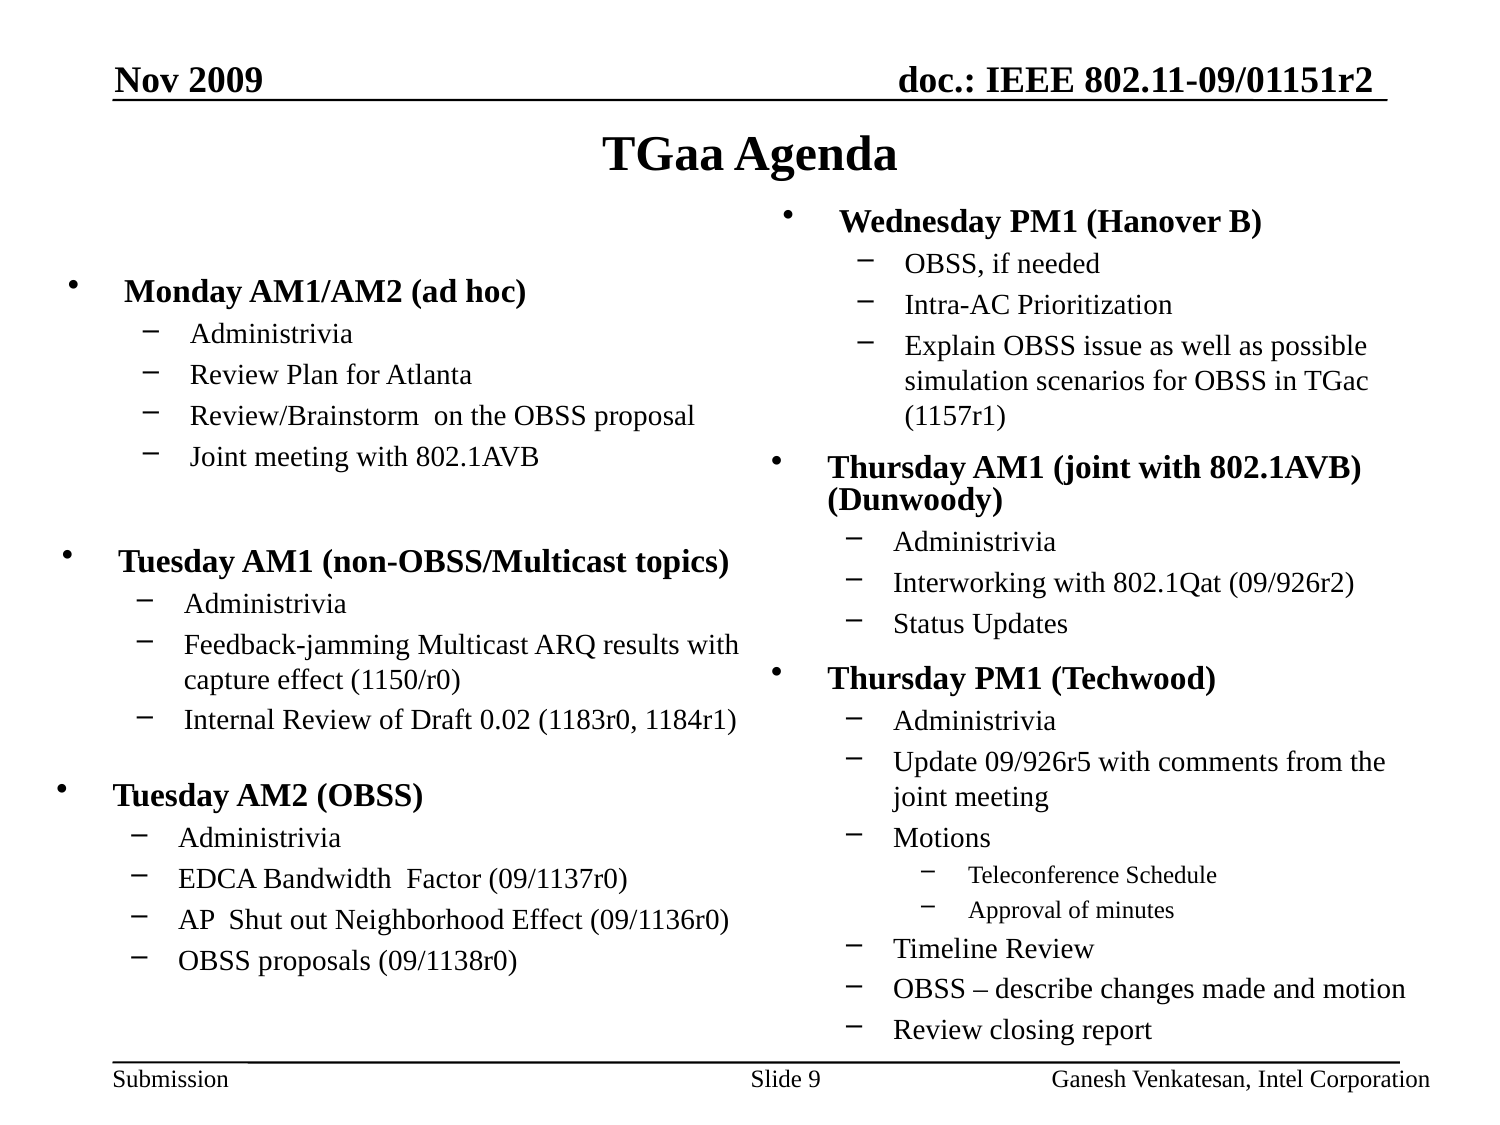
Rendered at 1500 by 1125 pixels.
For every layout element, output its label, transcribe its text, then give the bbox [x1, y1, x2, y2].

slide_number Slide 9 [741, 1061, 830, 1093]
title TGaa Agenda [112, 112, 1388, 188]
footer Ganesh Venkatesan, Intel Corporation [1046, 1061, 1432, 1093]
text_box Wednesday PM1 (Hanover B) OBSS, if needed Intra-AC Prioritization Explain OBSS issue as well as possible simulation scenarios for OBSS in TGac (1157r1) [767, 199, 1489, 457]
text_box Monday AM1/AM2 (ad hoc) Administrivia Review Plan for Atlanta Review/Brainstorm on the OBSS proposal Joint meeting with 802.1AVB [52, 269, 767, 504]
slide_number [114, 54, 266, 101]
text_box Tuesday AM2 (OBSS) Administrivia EDCA Bandwidth Factor (09/1137r0) AP Shut out Neighborhood Effect (09/1136r0) OBSS proposals (09/1138r0) [41, 773, 762, 1008]
text_box Thursday PM1 (Techwood) Administrivia Update 09/926r5 with comments from the joint meeting Motions Teleconference Schedule Approval of minutes Timeline Review OBSS – describe changes made and motion Review closing report [756, 656, 1455, 997]
text_box Tuesday AM1 (non-OBSS/Multicast topics) Administrivia Feedback-jamming Multicast ARQ results with capture effect (1150/r0) Internal Review of Draft 0.02 (1183r0, 1184r1) [46, 539, 768, 739]
text_box Thursday AM1 (joint with 802.1AVB) (Dunwoody) Administrivia Interworking with 802.1Qat (09/926r2) Status Updates [756, 445, 1455, 600]
